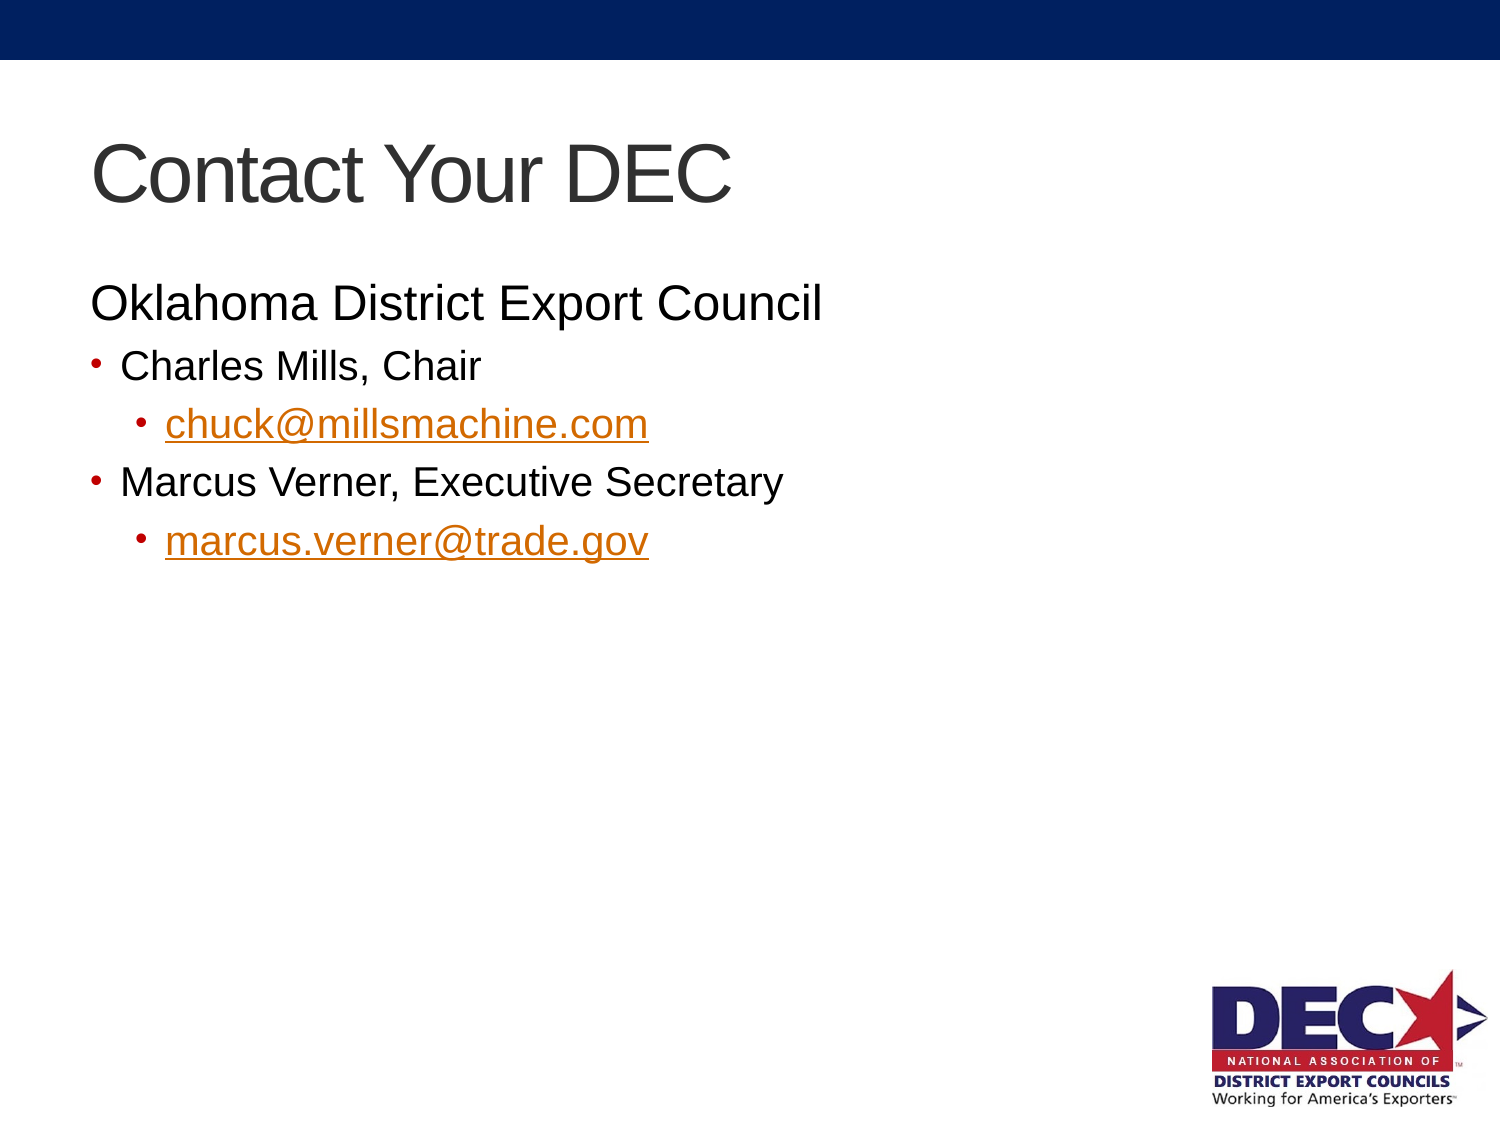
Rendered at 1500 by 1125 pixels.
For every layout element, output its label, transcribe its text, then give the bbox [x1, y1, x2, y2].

title Contact Your DEC [75, 87, 1425, 250]
picture [1212, 969, 1488, 1109]
list Oklahoma District Export Council Charles Mills, Chair chuck@millsmachine.com Marcus Verner, Executive Secretary marcus.verner@trade.gov [75, 262, 1425, 1063]
